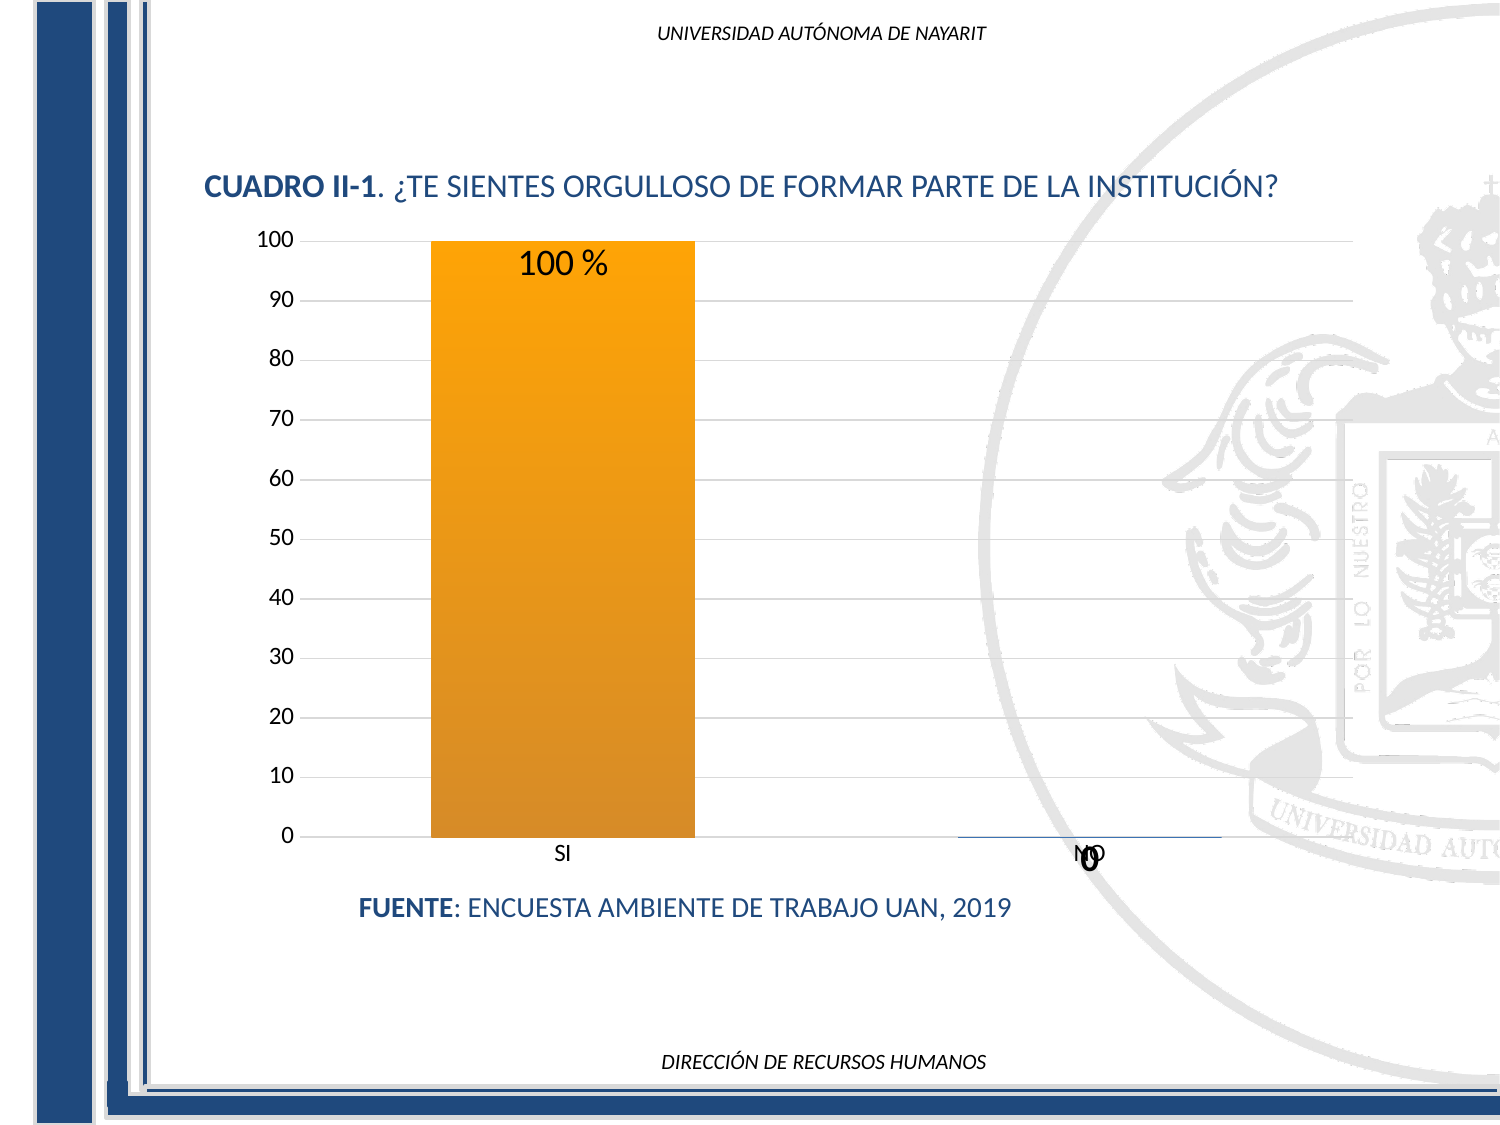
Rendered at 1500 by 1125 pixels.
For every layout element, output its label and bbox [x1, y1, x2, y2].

chart [233, 215, 1377, 882]
text_box [34, 0, 1500, 1125]
